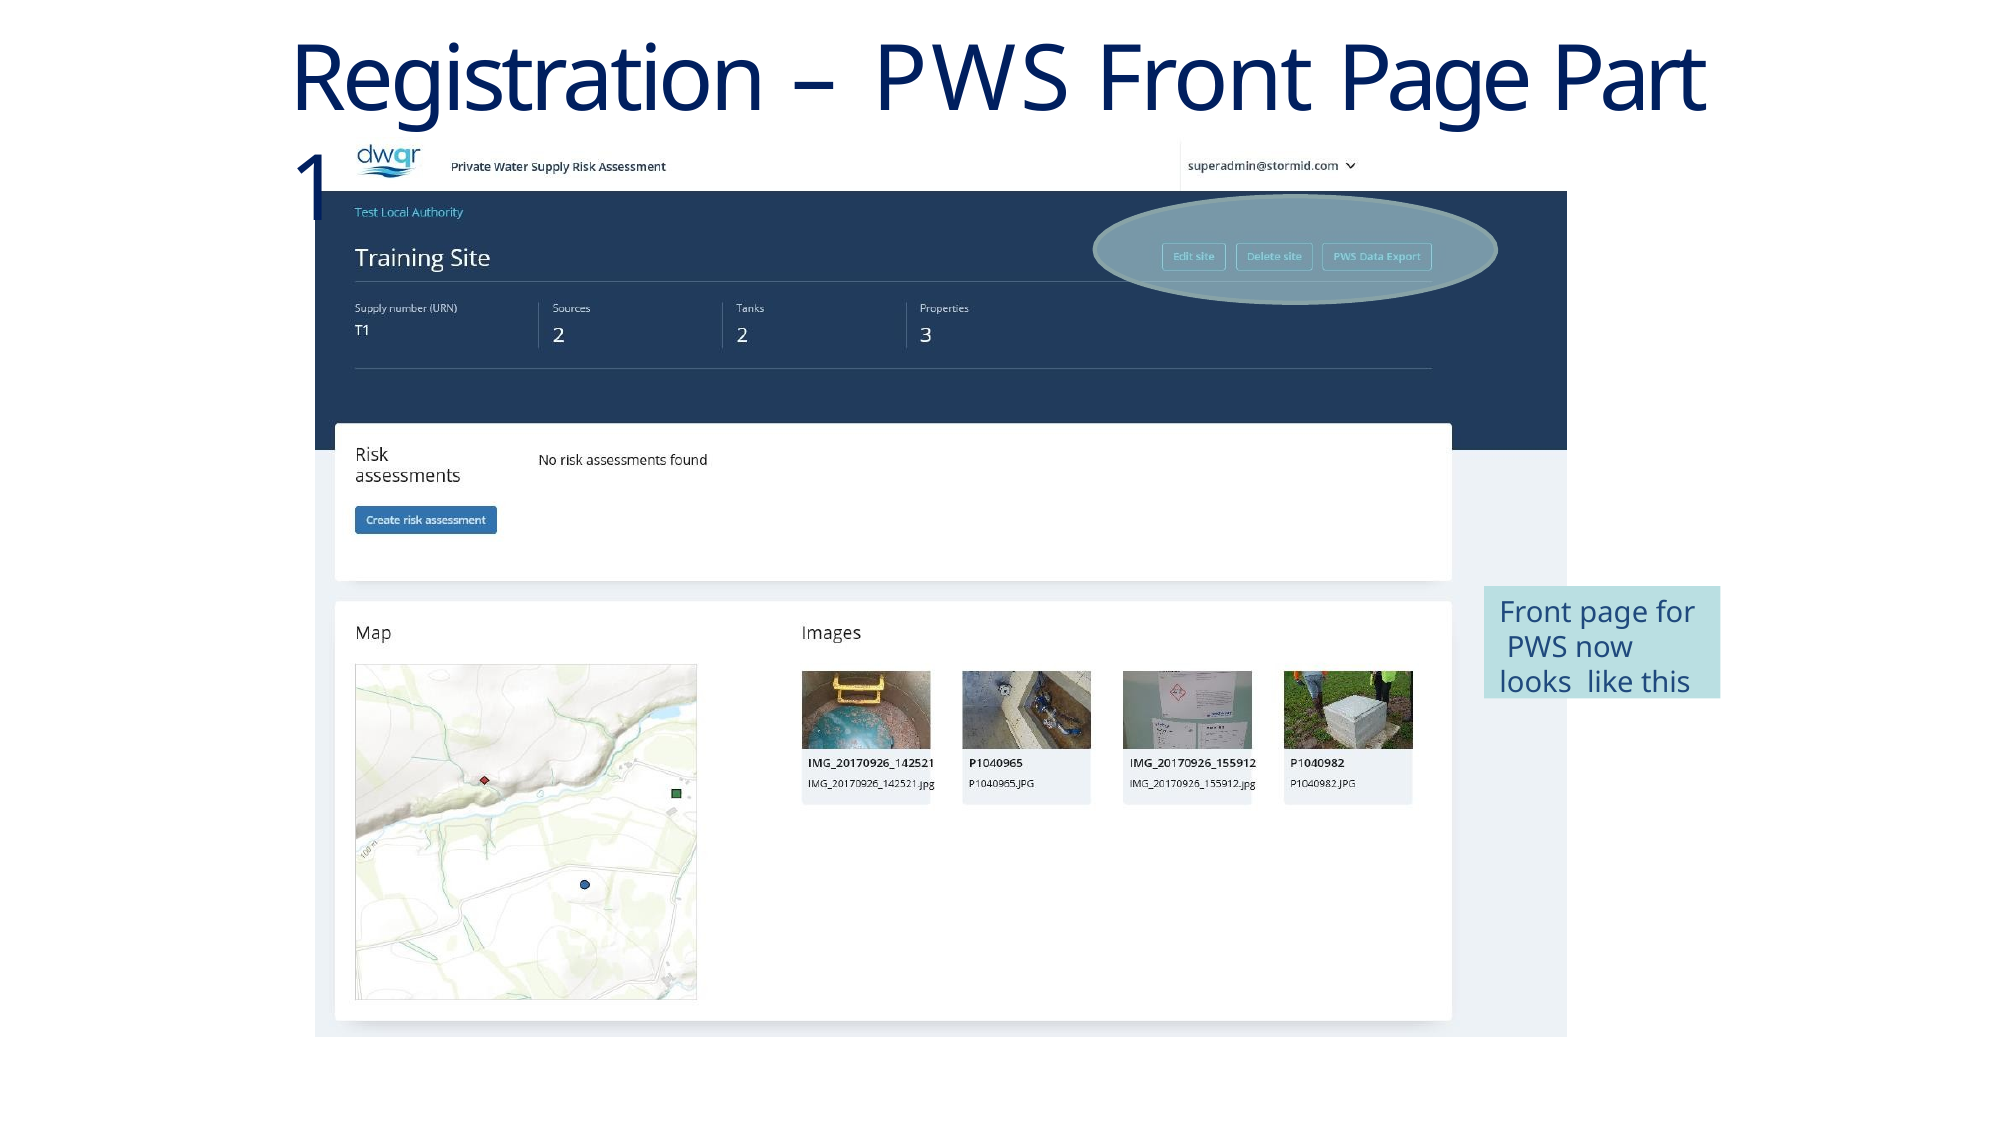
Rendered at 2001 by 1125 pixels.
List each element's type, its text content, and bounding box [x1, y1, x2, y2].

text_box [1092, 193, 1499, 306]
text_box Front page for PWS now looks like this [1572, 586, 1721, 699]
picture [314, 136, 1568, 1037]
title Registration – PWS Front Page Part 1 [287, 16, 1750, 239]
